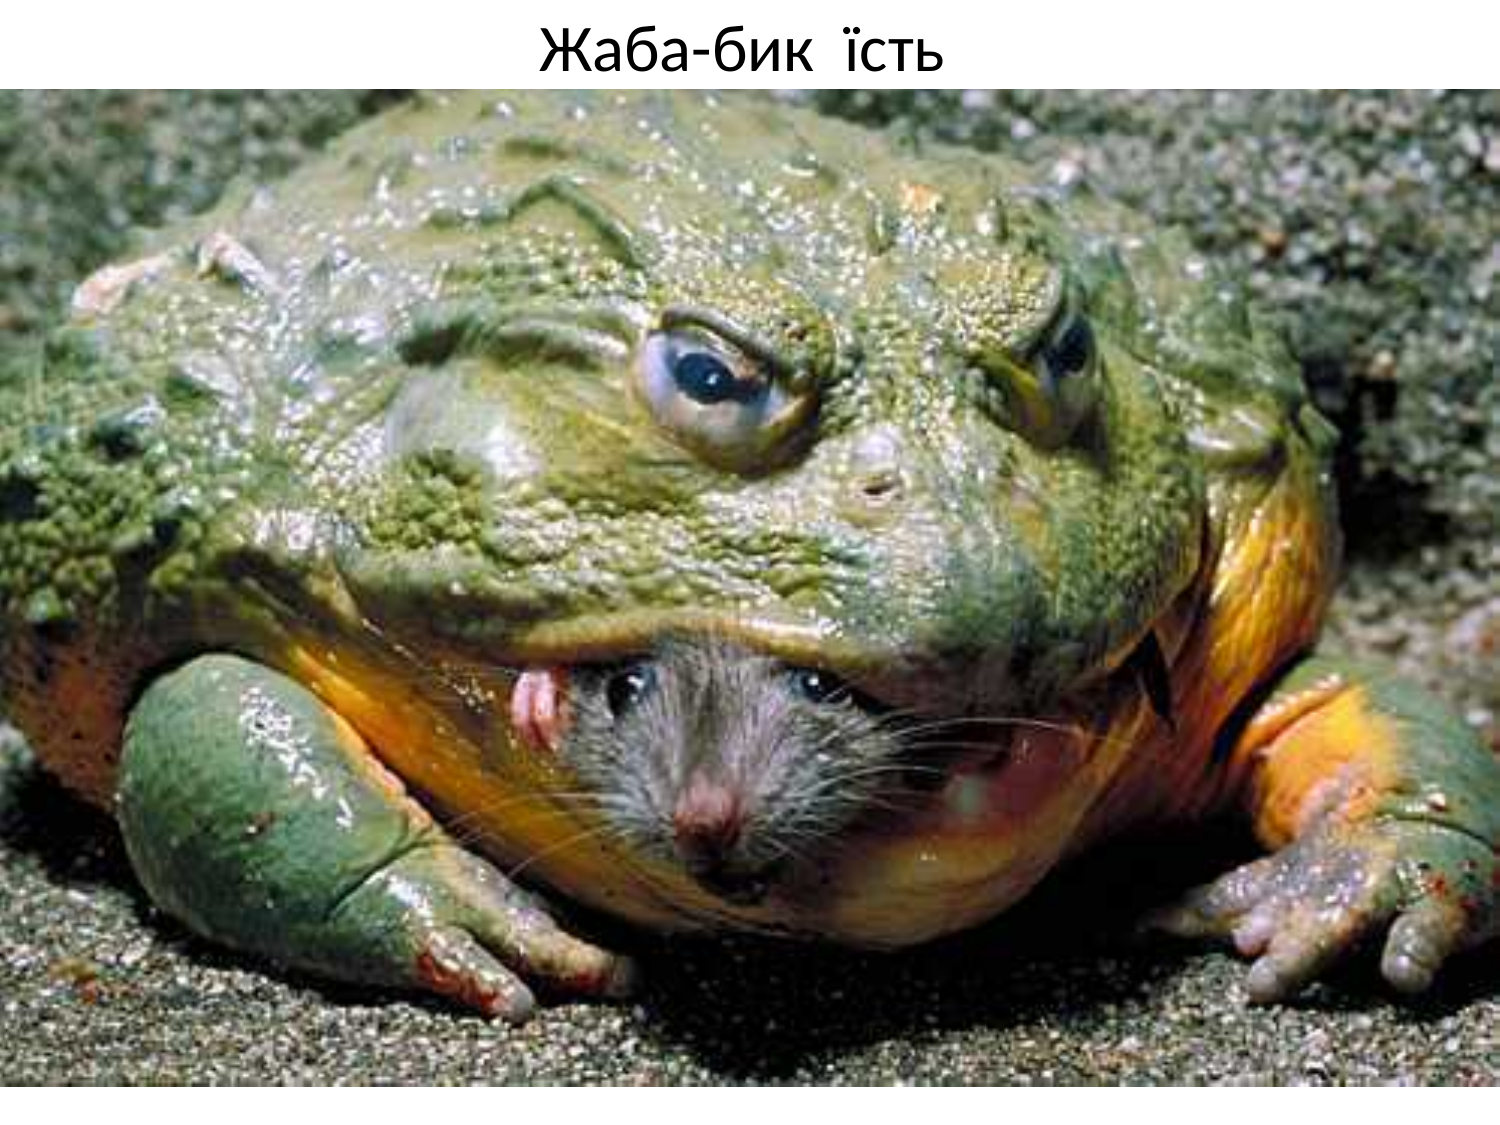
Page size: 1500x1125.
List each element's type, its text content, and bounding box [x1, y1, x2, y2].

picture [0, 89, 1500, 1088]
title Жаба-бик їсть [75, 0, 1425, 88]
